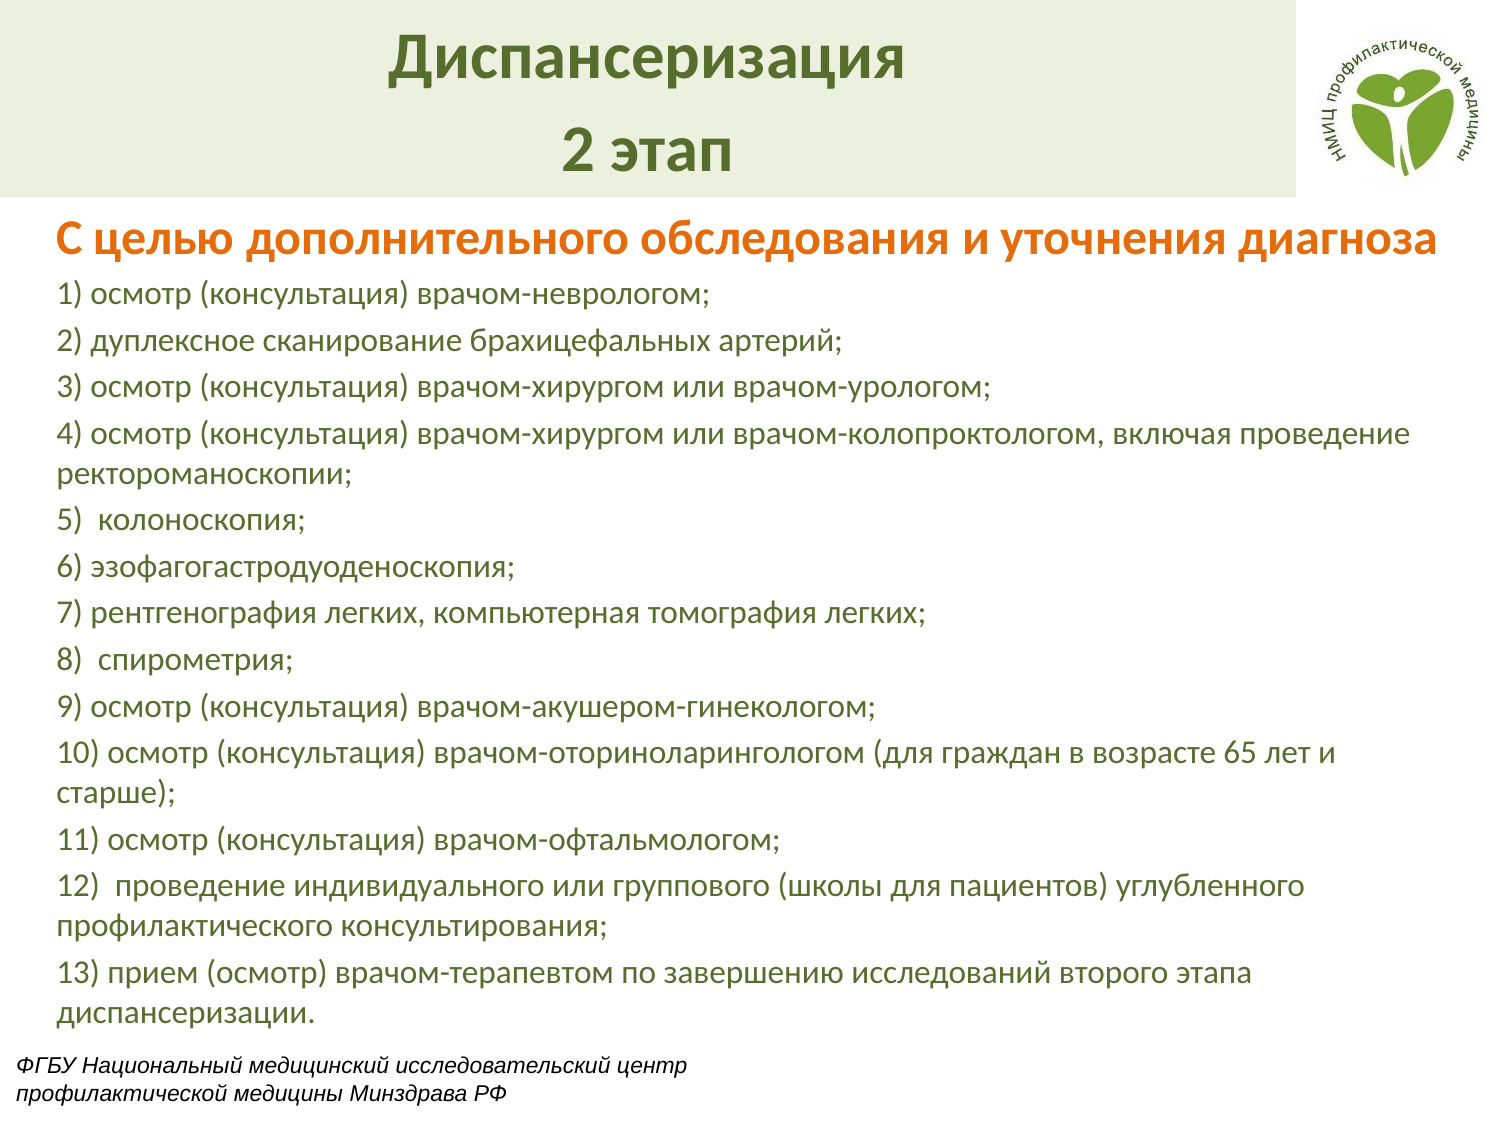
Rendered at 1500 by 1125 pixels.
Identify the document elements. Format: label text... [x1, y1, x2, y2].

list С целью дополнительного обследования и уточнения диагноза 1) осмотр (консультация) врачом-неврологом; 2) дуплексное сканирование брахицефальных артерий; 3) осмотр (консультация) врачом-хирургом или врачом-урологом; 4) осмотр (консультация) врачом-хирургом или врачом-колопроктологом, включая проведение ректороманоскопии; 5) колоноскопия; 6) эзофагогастродуоденоскопия; 7) рентгенография легких, компьютерная томография легких; 8) спирометрия; 9) осмотр (консультация) врачом-акушером-гинекологом; 10) осмотр (консультация) врачом-оториноларингологом (для граждан в возрасте 65 лет и старше); 11) осмотр (консультация) врачом-офтальмологом; 12) проведение индивидуального или группового (школы для пациентов) углубленного профилактического консультирования; 13) прием (осмотр) врачом-терапевтом по завершению исследований второго этапа диспансеризации. [41, 196, 1471, 1005]
list Диспансеризация 2 этап [0, 0, 1296, 197]
picture [1316, 22, 1484, 189]
